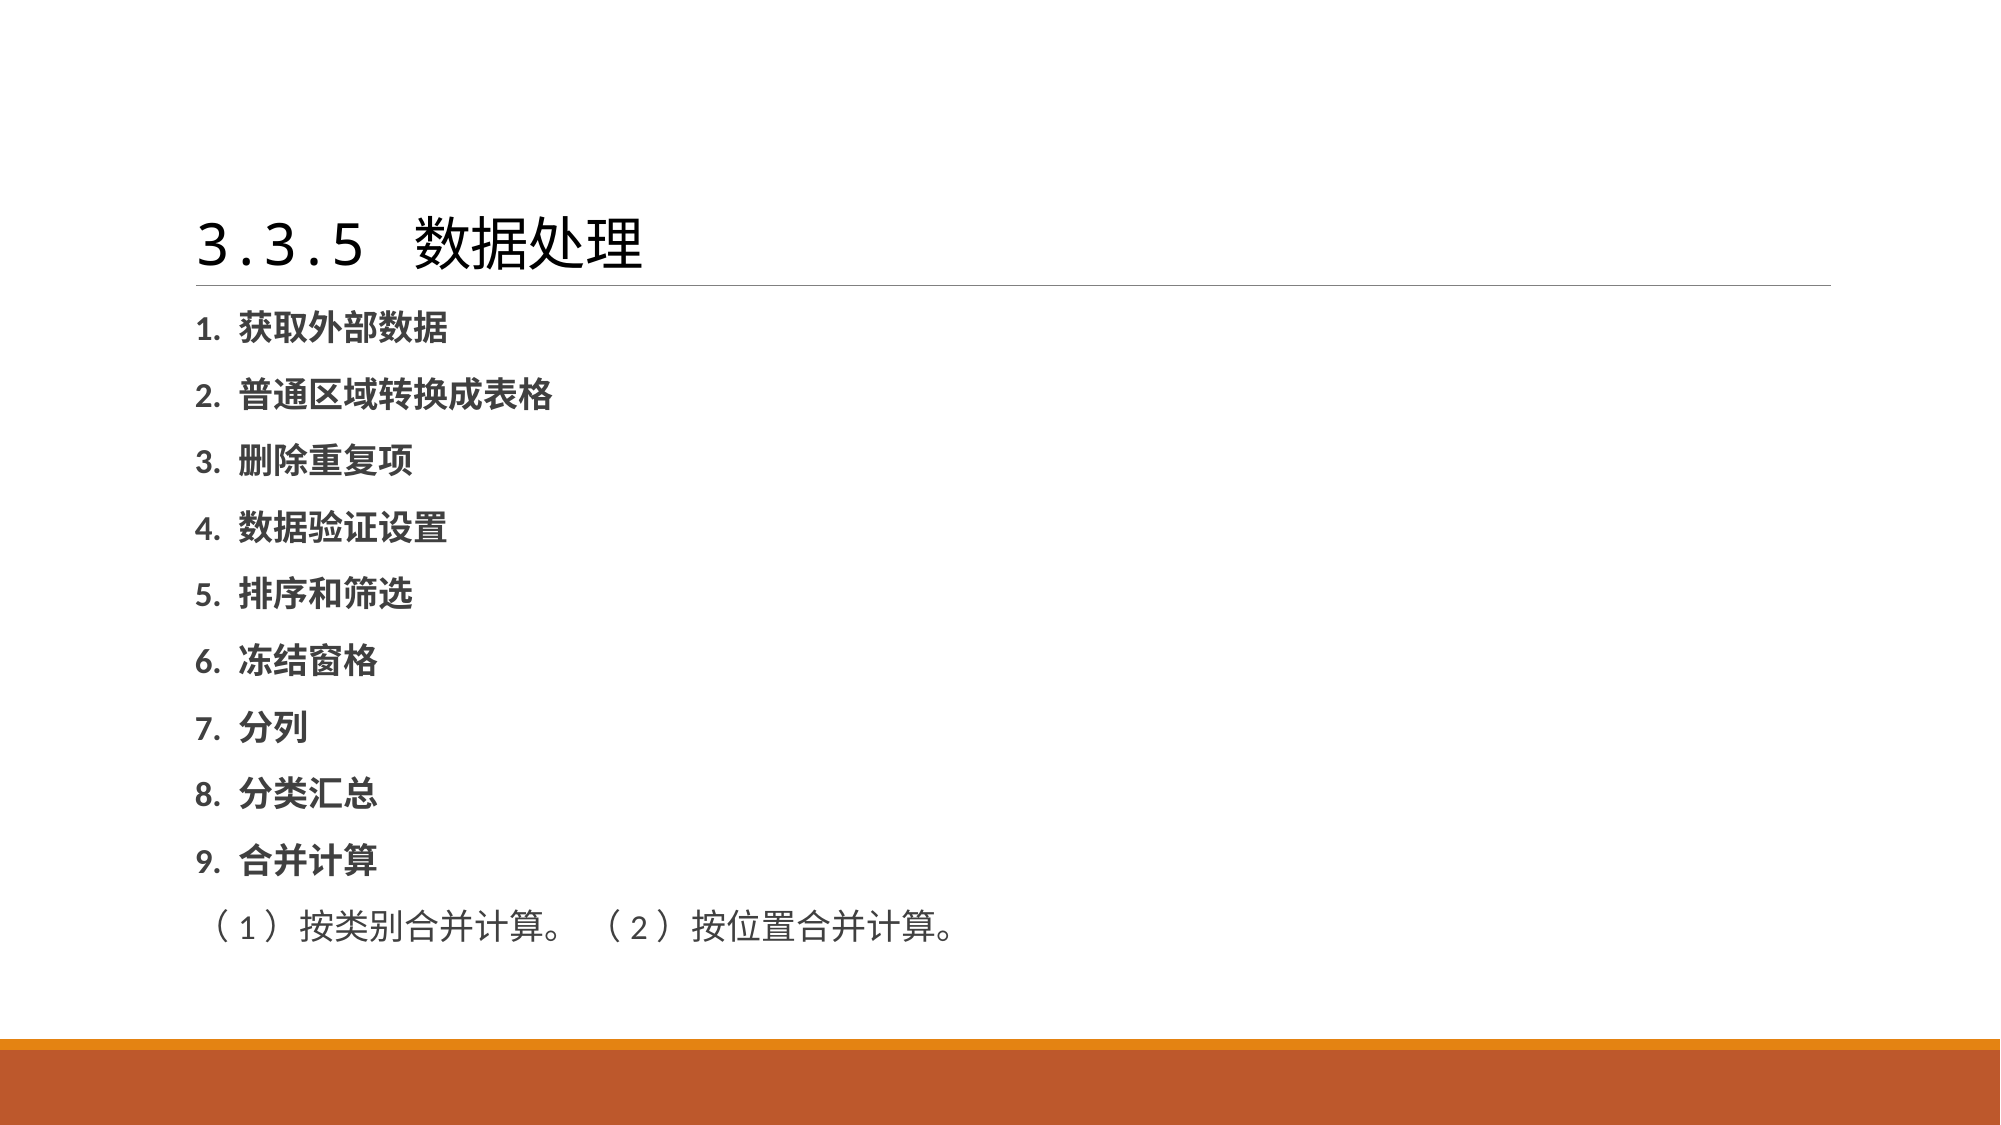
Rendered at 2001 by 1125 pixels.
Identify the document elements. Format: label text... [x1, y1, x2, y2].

list 1. 获取外部数据 2. 普通区域转换成表格 3. 删除重复项 4. 数据验证设置 5. 排序和筛选 6. 冻结窗格 7. 分列 8. 分类汇总 9. 合并计算 （1）按类别合并计算。 （2）按位置合并计算。 [180, 302, 1830, 963]
title 3.3.5 数据处理 [180, 47, 1830, 285]
